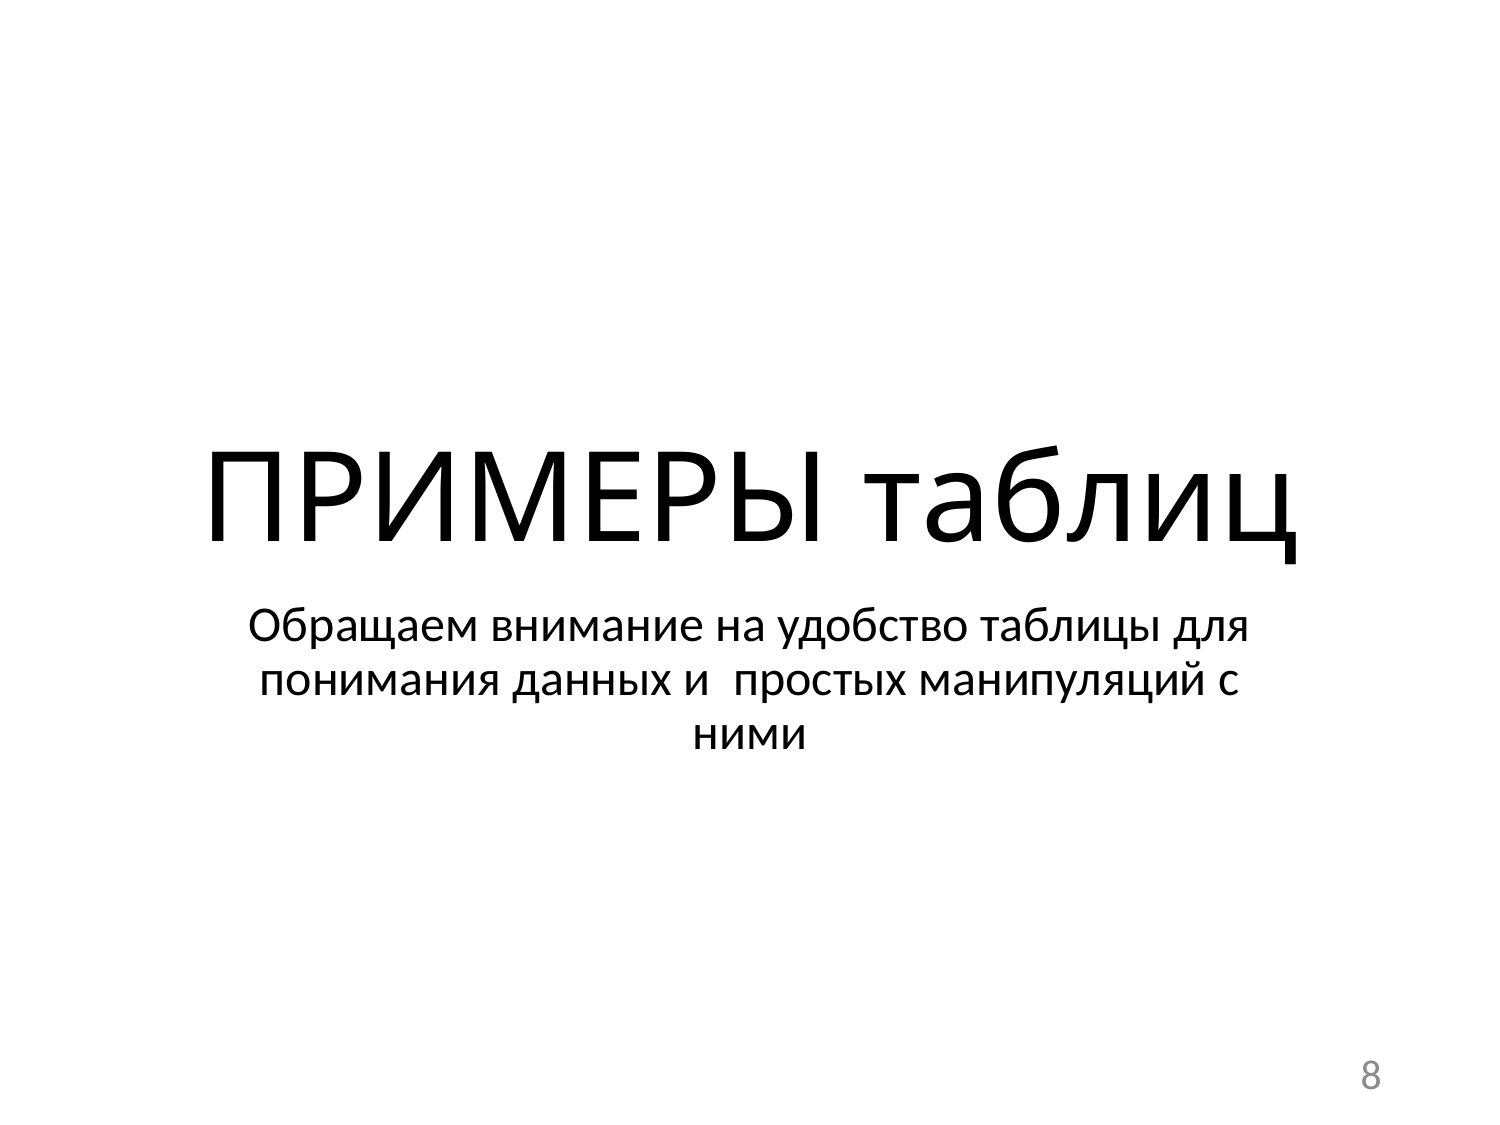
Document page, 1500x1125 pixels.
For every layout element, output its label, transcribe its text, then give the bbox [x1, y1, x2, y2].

slide_number 8 [1059, 1042, 1397, 1103]
subtitle Обращаем внимание на удобство таблицы для понимания данных и простых манипуляций с ними [187, 590, 1313, 863]
title ПРИМЕРЫ таблиц [112, 184, 1388, 576]
